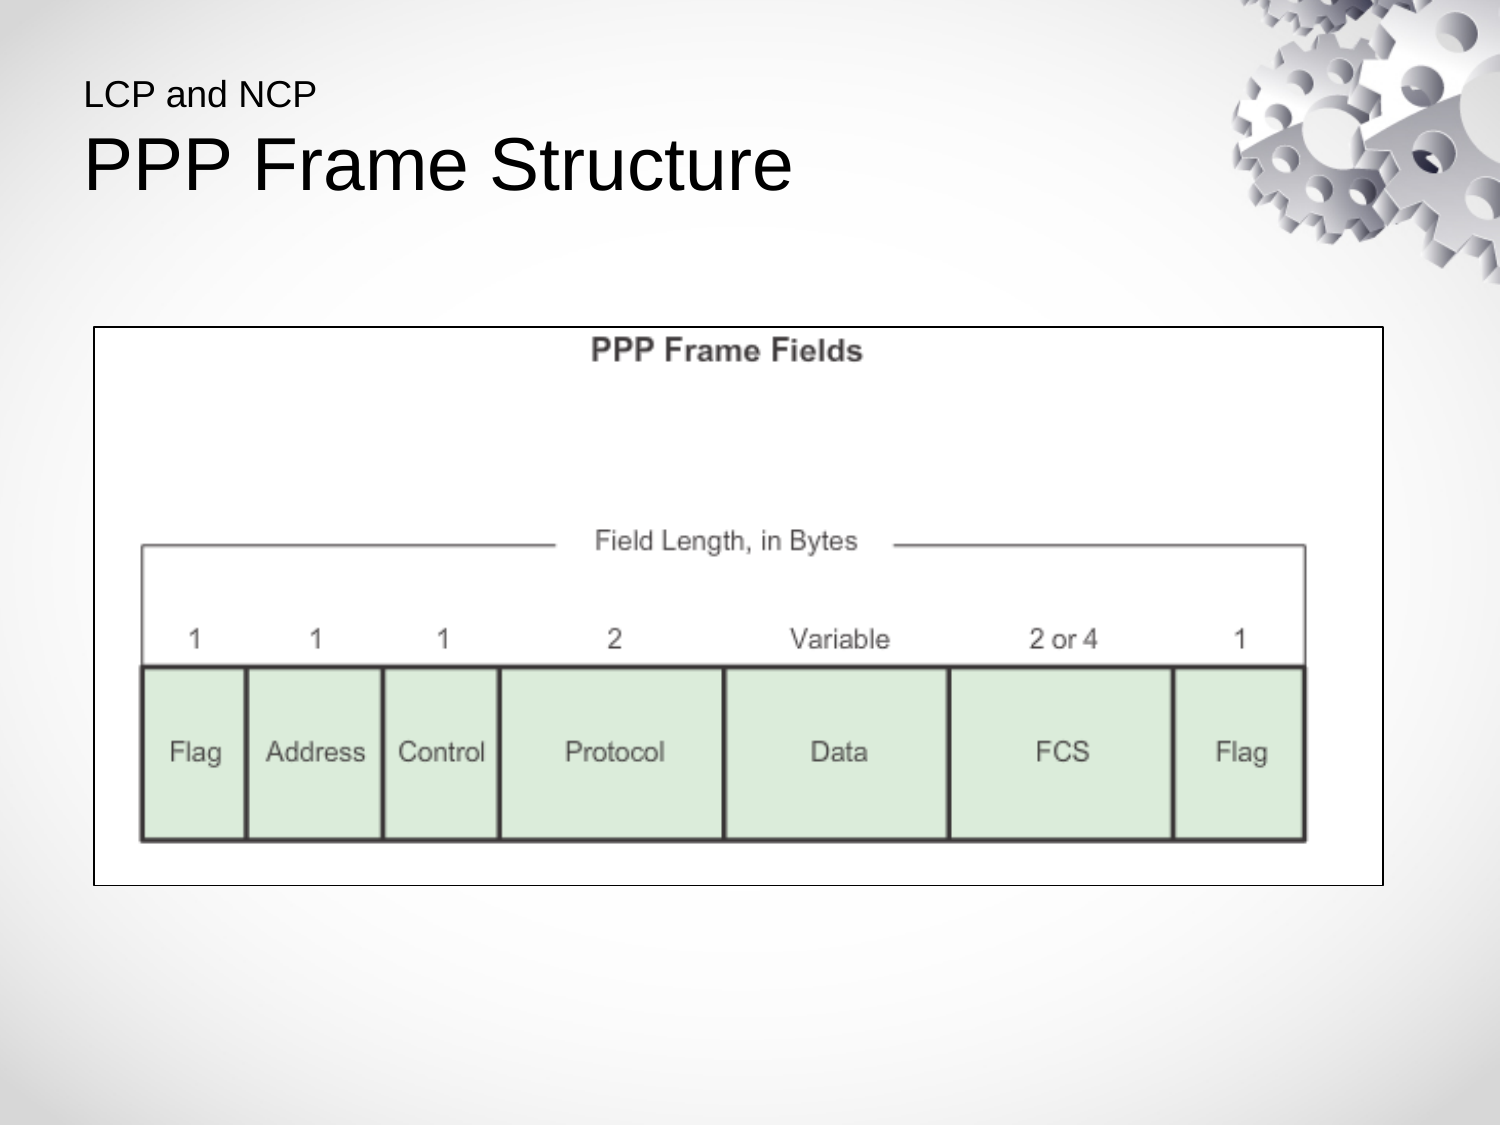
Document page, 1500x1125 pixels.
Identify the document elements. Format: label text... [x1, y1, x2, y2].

title LCP and NCP PPP Frame Structure [68, 68, 1405, 207]
picture [0, 0, 1500, 1125]
